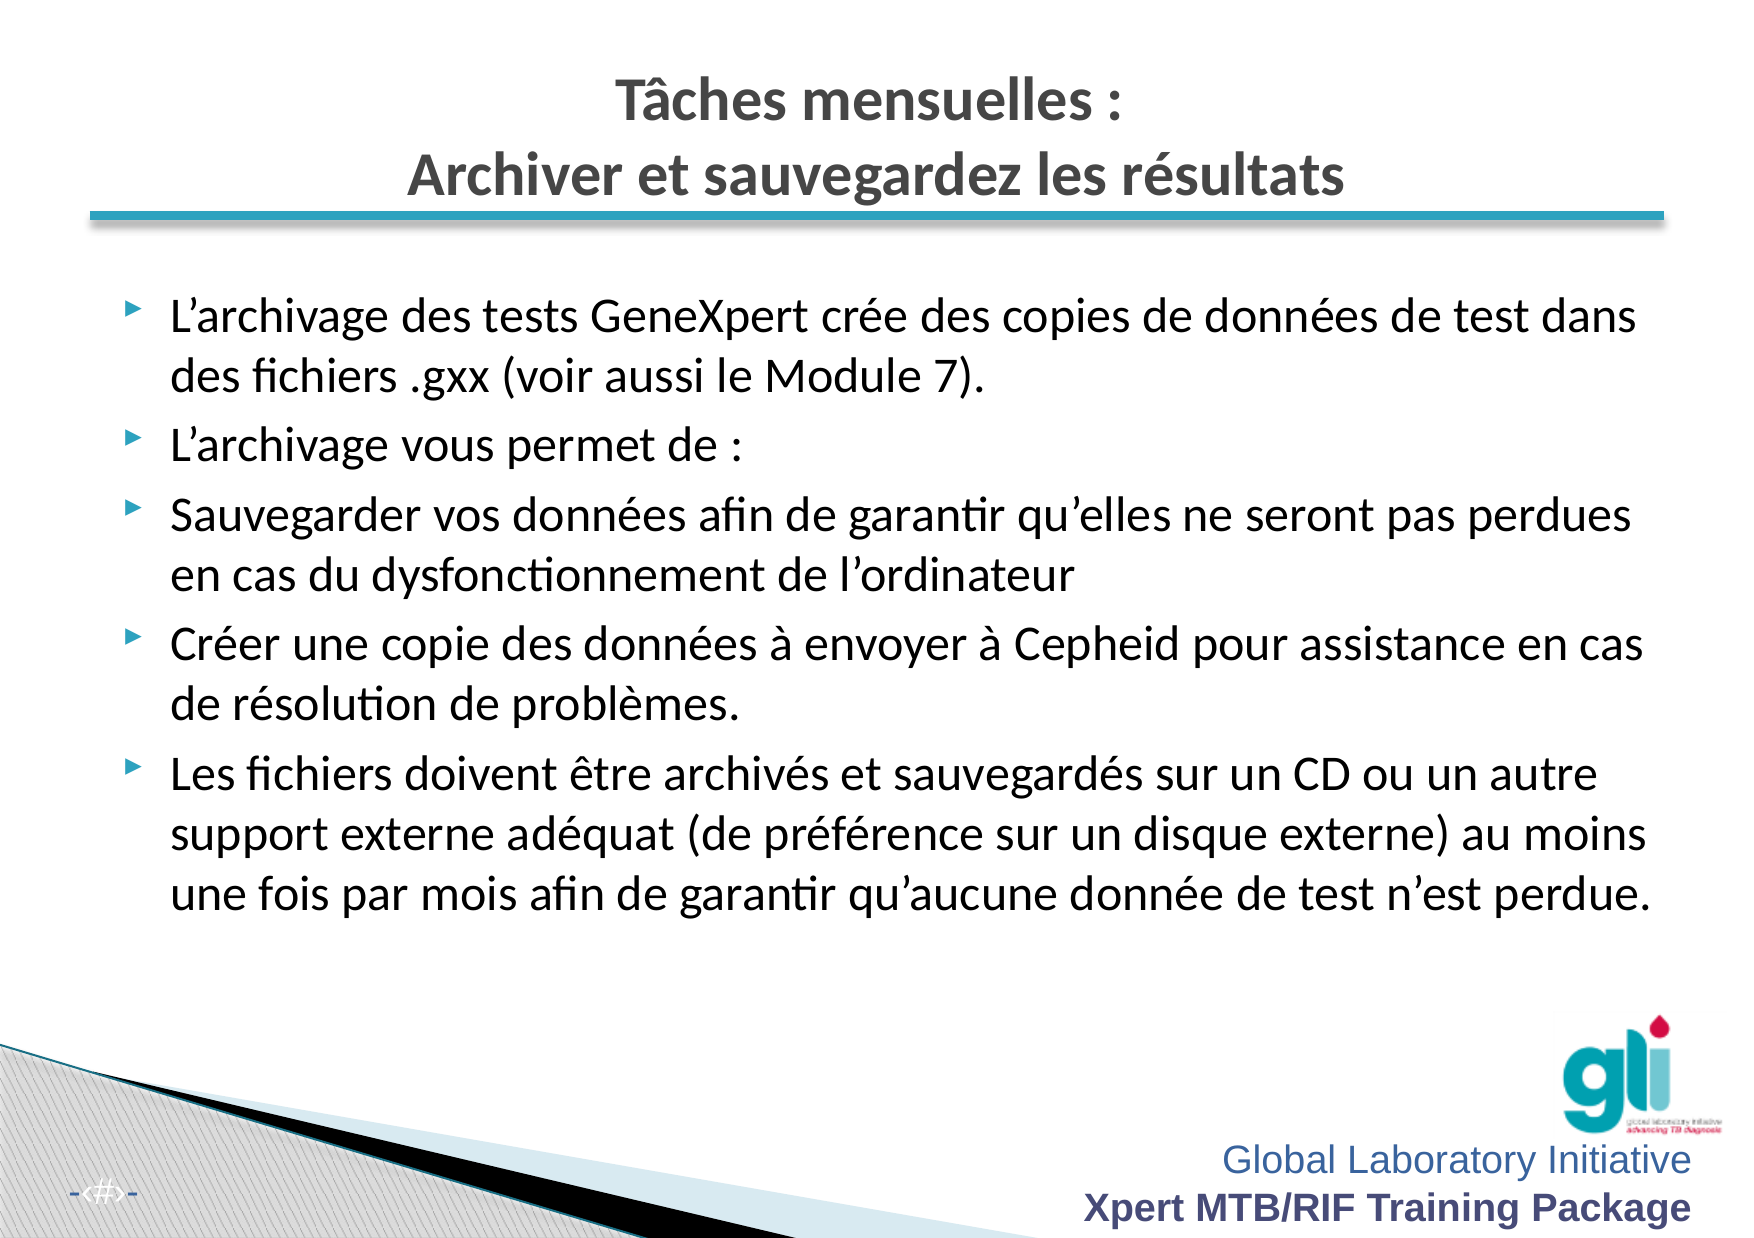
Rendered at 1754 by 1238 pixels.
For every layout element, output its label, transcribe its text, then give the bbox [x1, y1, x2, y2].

title Tâches mensuelles : Archiver et sauvegardez les résultats [87, 49, 1666, 216]
list L’archivage des tests GeneXpert crée des copies de données de test dans des fichiers .gxx (voir aussi le Module 7). L’archivage vous permet de : Sauvegarder vos données afin de garantir qu’elles ne seront pas perdues en cas du dysfonctionnement de l’ordinateur Créer une copie des données à envoyer à Cepheid pour assistance en cas de résolution de problèmes. Les fichiers doivent être archivés et sauvegardés sur un CD ou un autre support externe adéquat (de préférence sur un disque externe) au moins une fois par mois afin de garantir qu’aucune donnée de test n’est perdue. [84, 273, 1675, 962]
picture [1553, 1011, 1727, 1139]
